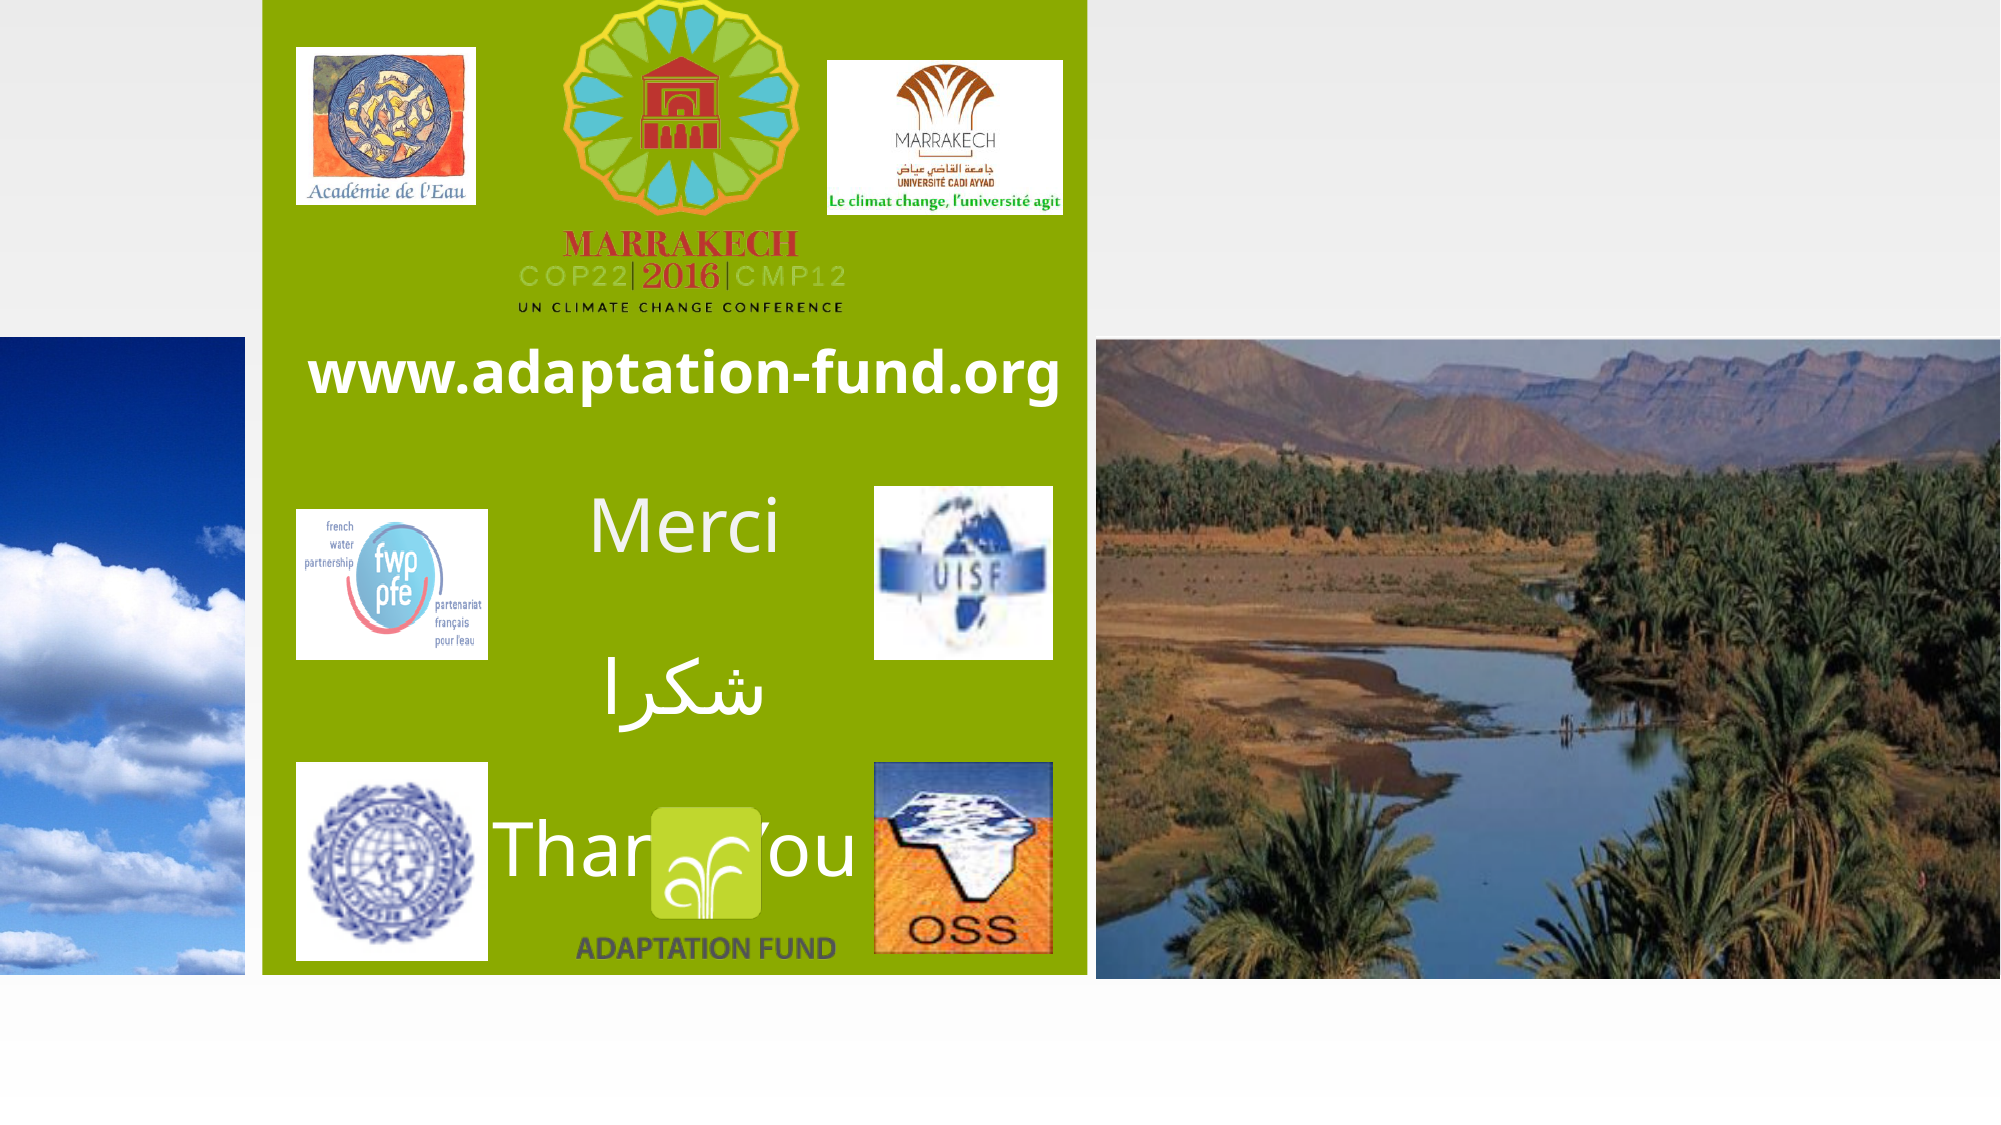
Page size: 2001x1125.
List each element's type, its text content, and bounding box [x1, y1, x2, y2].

picture [0, 337, 245, 975]
picture [874, 762, 1053, 954]
picture [296, 0, 1070, 401]
picture [874, 486, 1053, 660]
picture [560, 782, 851, 979]
picture [1096, 336, 2001, 979]
subtitle www.adaptation-fund.org Merci شكرا Thank You [287, 336, 1083, 963]
picture [296, 762, 489, 961]
picture [296, 509, 489, 660]
